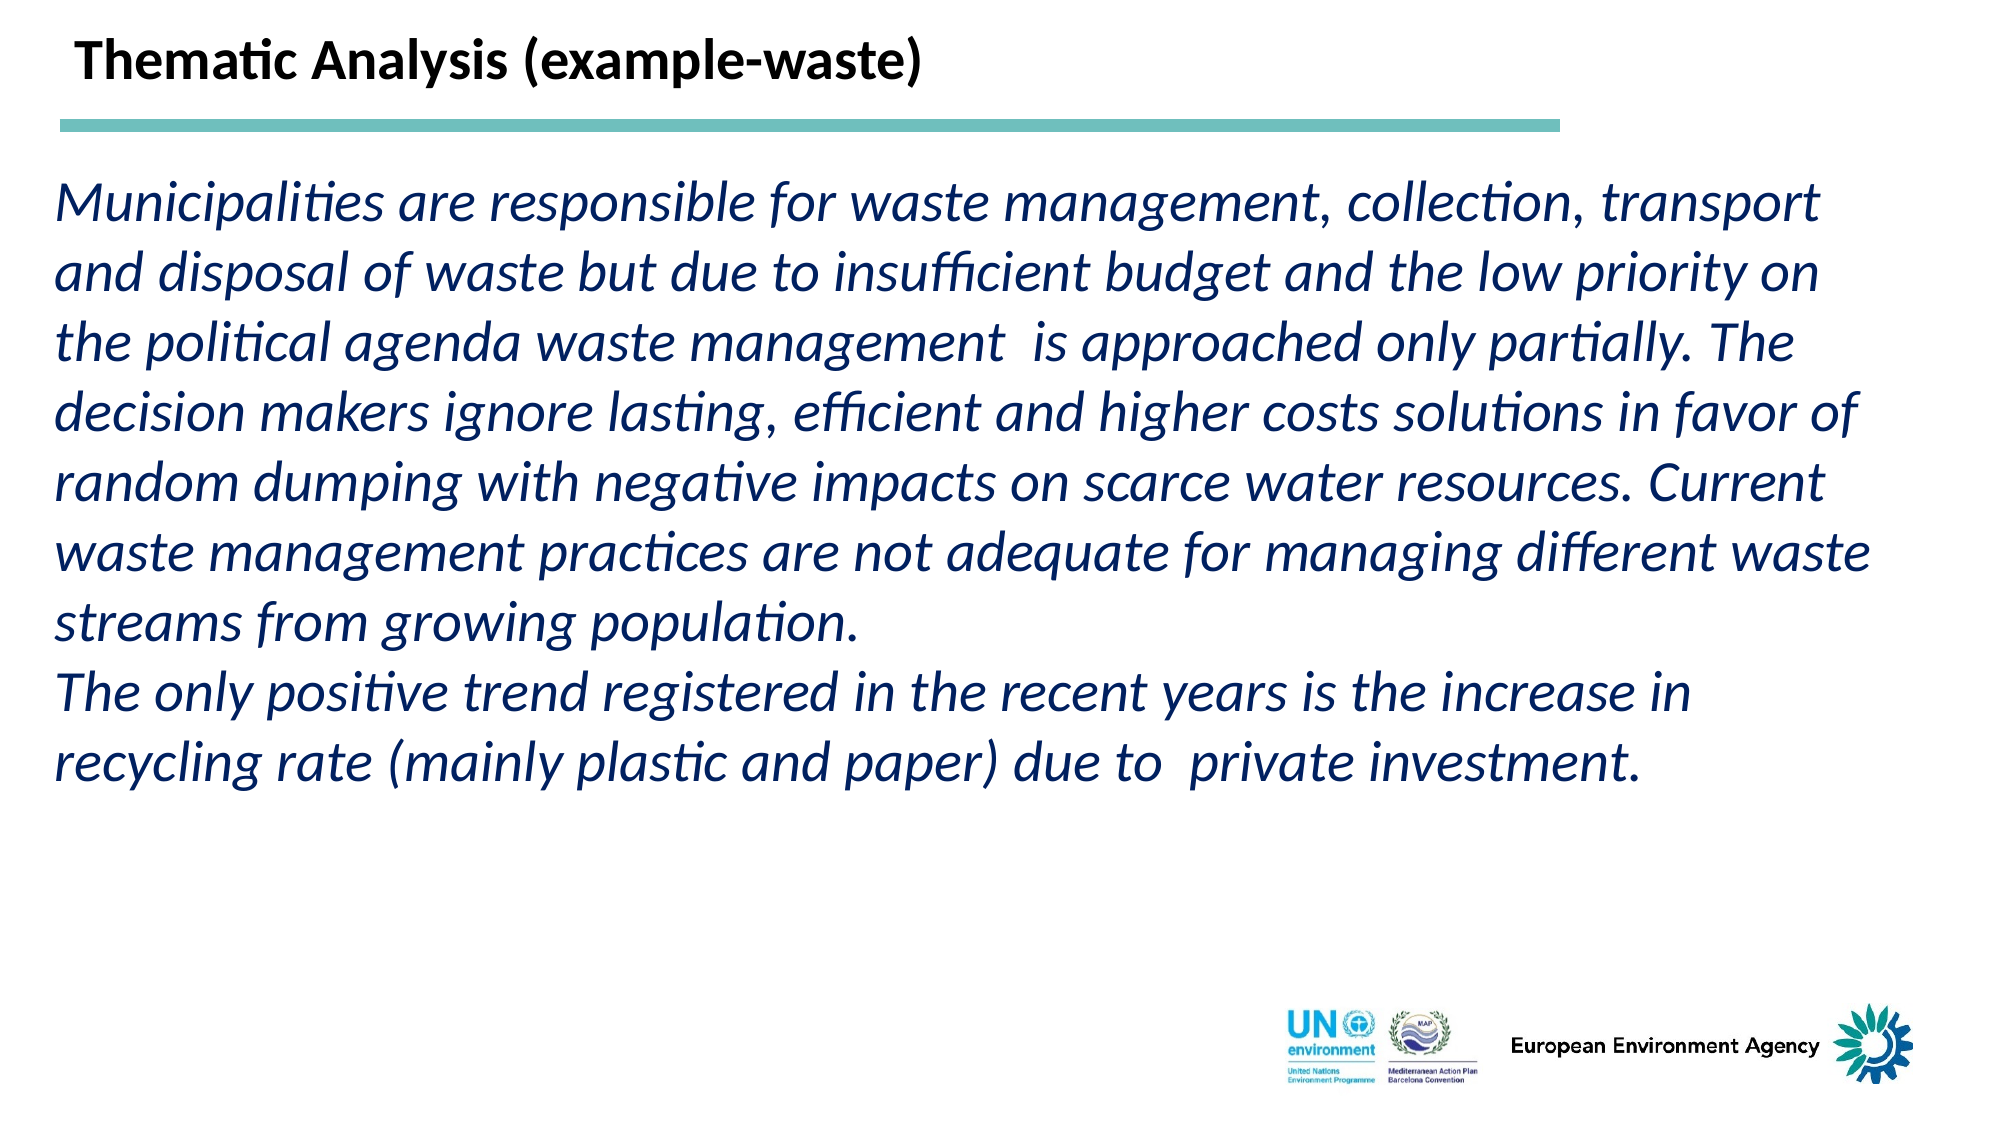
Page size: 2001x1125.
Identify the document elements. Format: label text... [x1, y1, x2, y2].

text_box Municipalities are responsible for waste management, collection, transport and disposal of waste but due to insufficient budget and the low priority on the political agenda waste management is approached only partially. The decision makers ignore lasting, efficient and higher costs solutions in favor of random dumping with negative impacts on scarce water resources. Current waste management practices are not adequate for managing different waste streams from growing population. The only positive trend registered in the recent years is the increase in recycling rate (mainly plastic and paper) due to private investment. [40, 155, 1923, 1003]
list Thematic Analysis (example-waste) [59, 21, 1945, 126]
picture [1512, 1003, 1913, 1084]
picture [1274, 997, 1493, 1097]
